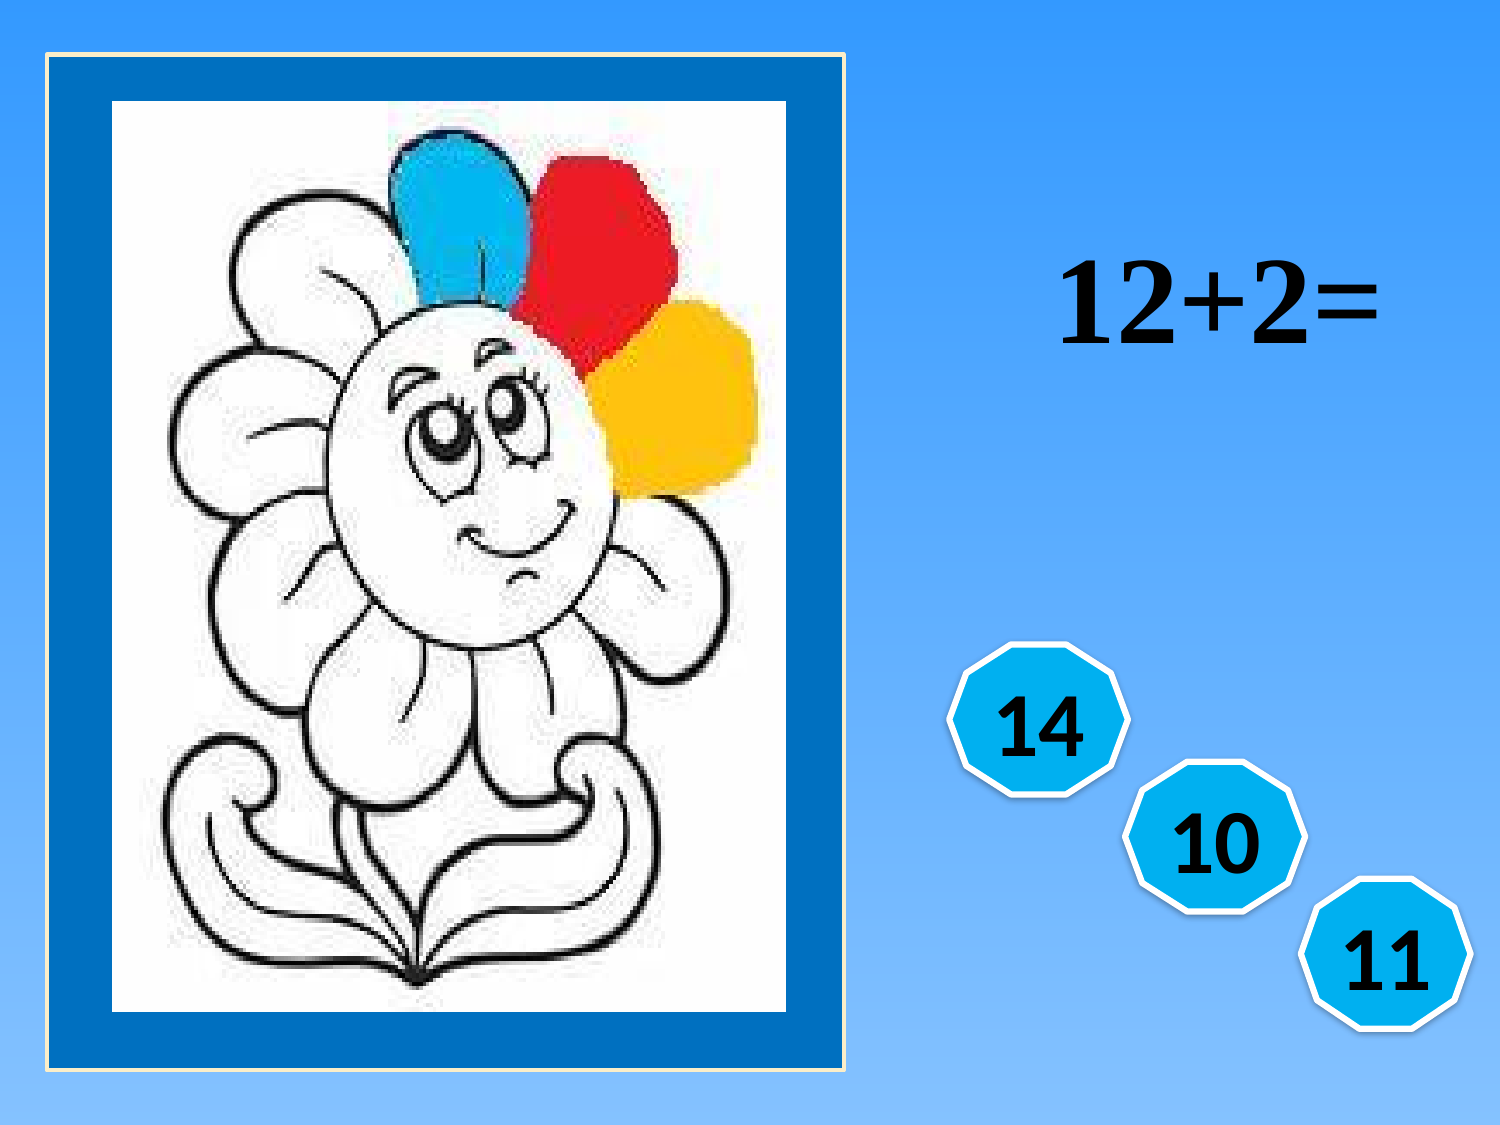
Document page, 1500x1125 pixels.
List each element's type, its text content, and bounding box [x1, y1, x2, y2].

text_box [45, 52, 846, 1072]
picture [111, 101, 786, 1012]
text_box 12+2= [984, 210, 1454, 376]
text_box 11 [1297, 875, 1474, 1032]
text_box 10 [1122, 758, 1309, 915]
text_box 14 [946, 641, 1131, 798]
